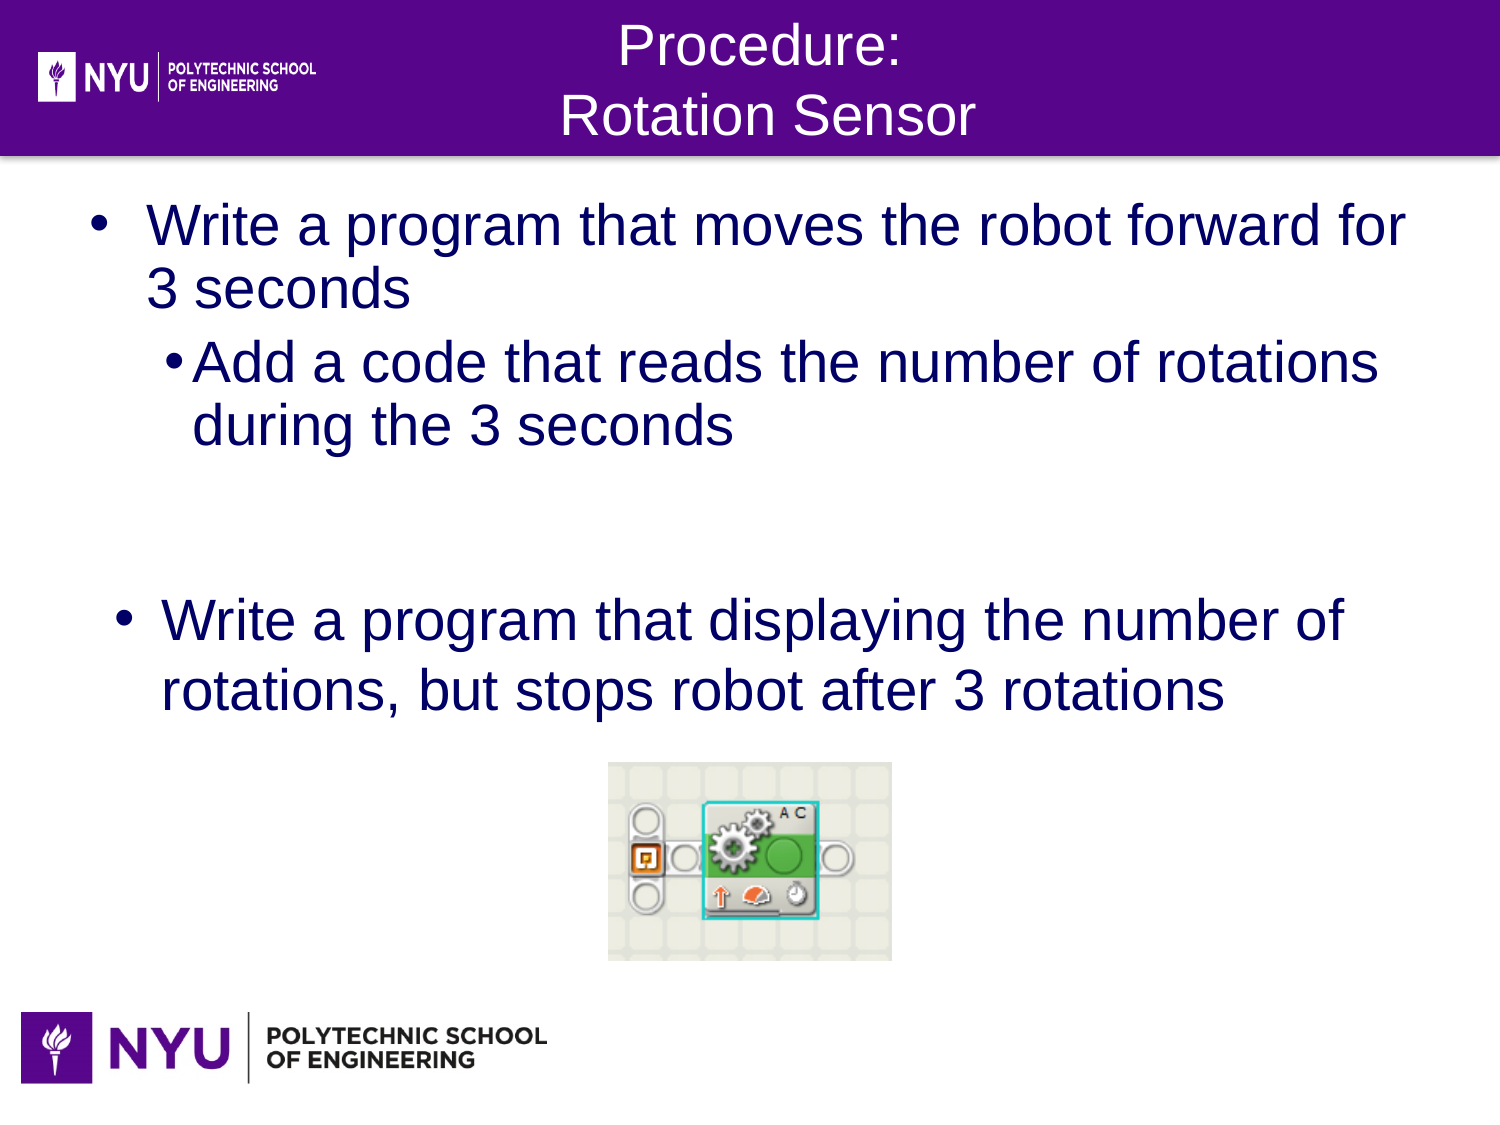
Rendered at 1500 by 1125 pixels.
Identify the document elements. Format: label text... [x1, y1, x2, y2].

title Procedure: Rotation Sensor [75, 0, 1463, 188]
picture [38, 52, 75, 102]
text_box Write a program that displaying the number of rotations, but stops robot after 3 rotations [99, 575, 1400, 800]
list Write a program that moves the robot forward for 3 seconds Add a code that reads the number of rotations during the 3 seconds [75, 187, 1425, 500]
picture [608, 762, 892, 962]
picture [21, 1012, 547, 1084]
